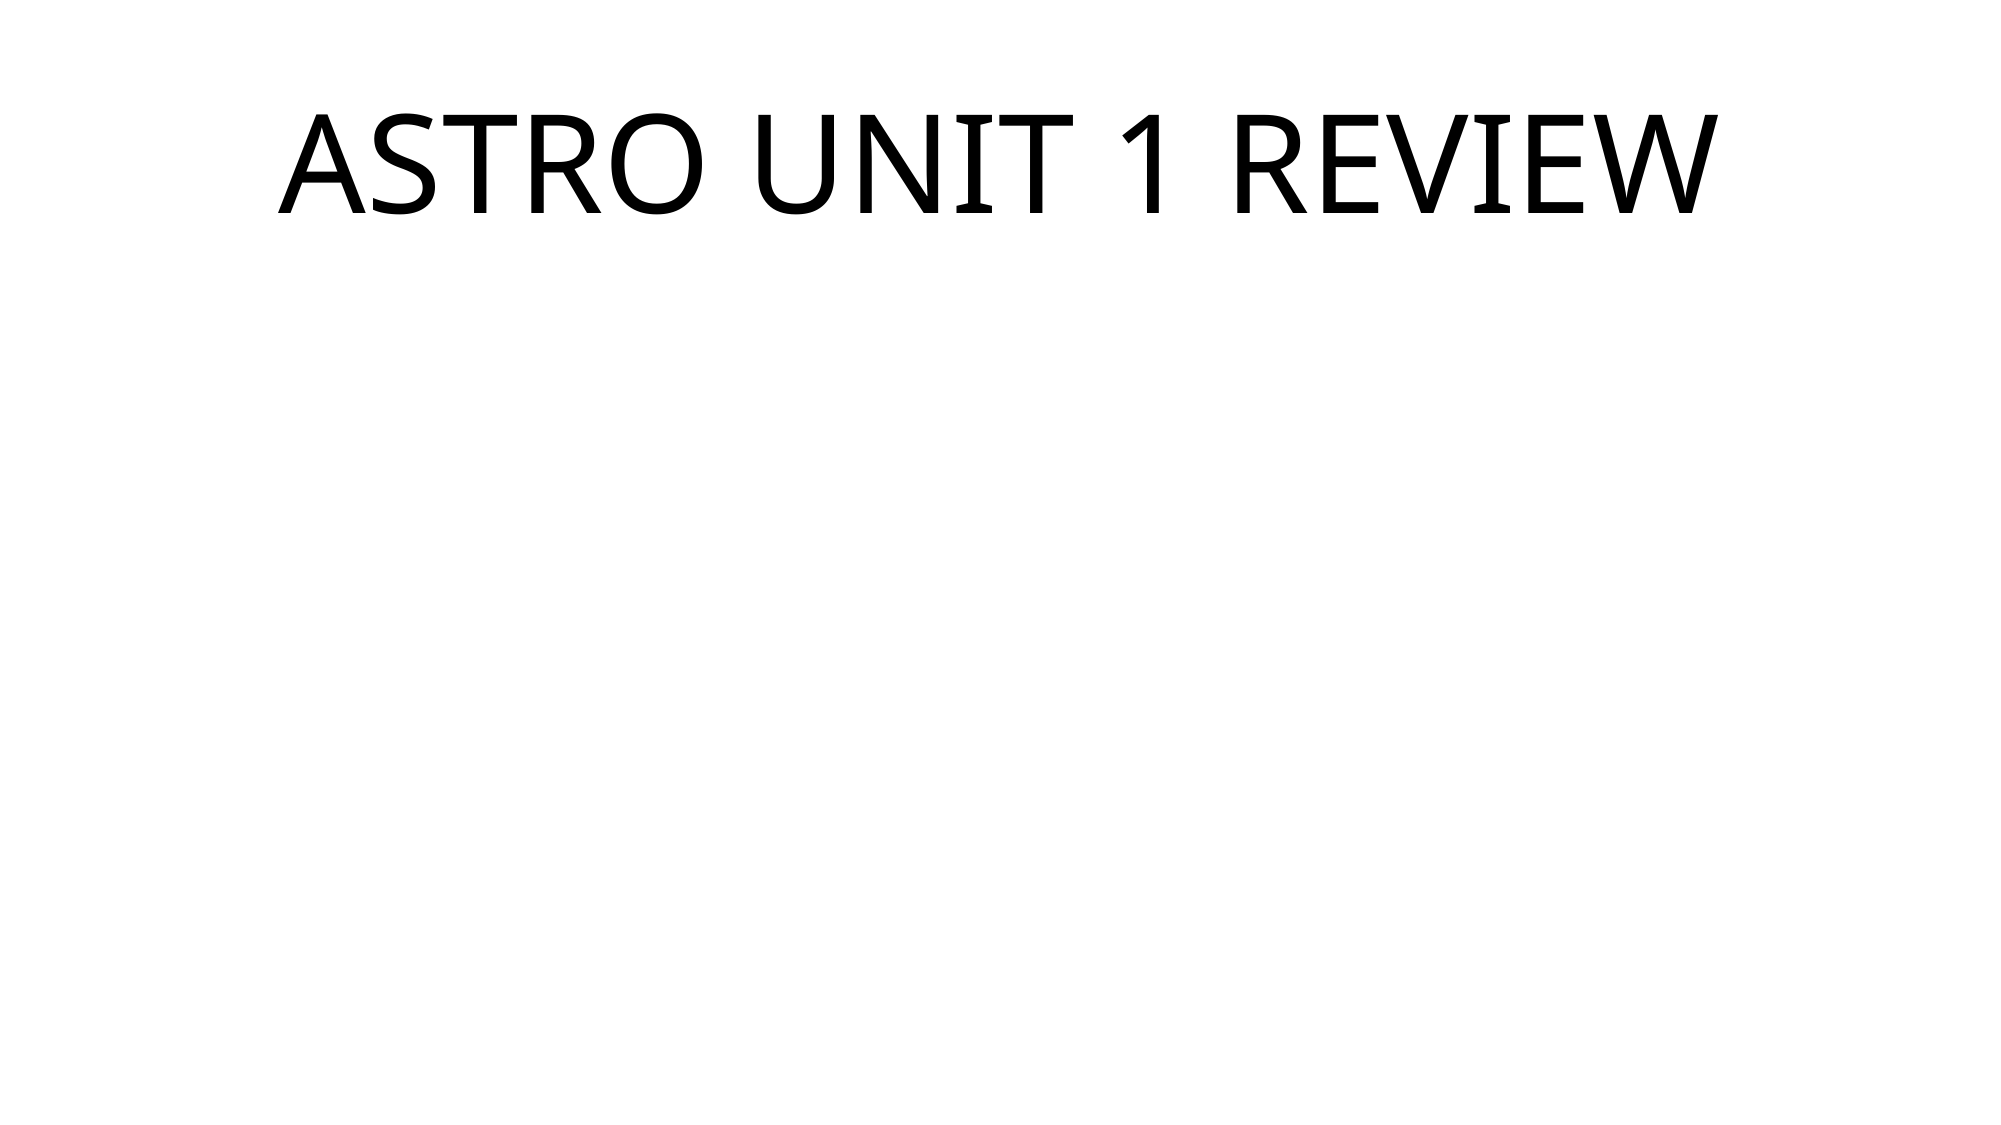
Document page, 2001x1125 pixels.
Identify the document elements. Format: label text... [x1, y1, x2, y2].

title ASTRO UNIT 1 REVIEW [137, 59, 1863, 278]
